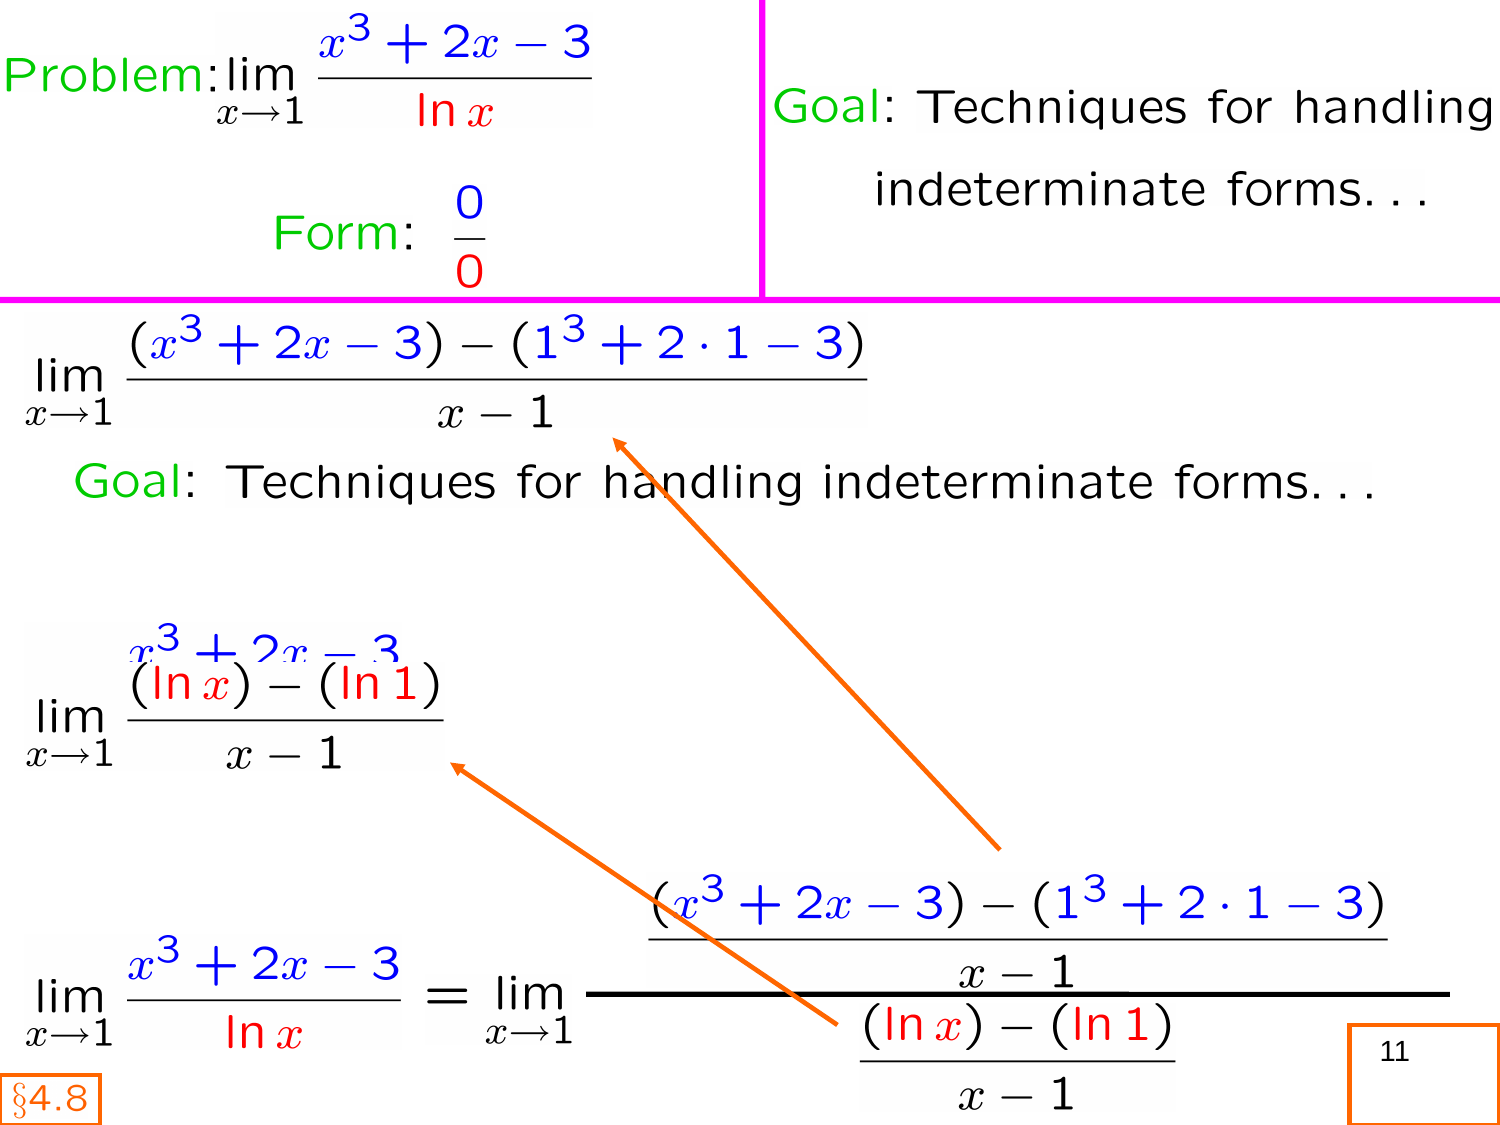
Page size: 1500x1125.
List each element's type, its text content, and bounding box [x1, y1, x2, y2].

picture [24, 312, 868, 428]
picture [645, 872, 1391, 988]
picture [275, 215, 413, 250]
text_box [450, 762, 640, 892]
picture [24, 622, 445, 771]
picture [858, 1002, 1176, 1112]
picture [915, 87, 1492, 134]
slide_number 11 [1181, 1024, 1425, 1103]
picture [773, 86, 892, 126]
text_box [1349, 1025, 1500, 1125]
picture [74, 461, 193, 501]
picture [224, 462, 801, 509]
picture [424, 974, 572, 1045]
text_box [0, 1074, 100, 1125]
picture [5, 12, 593, 128]
picture [877, 168, 1425, 206]
picture [452, 184, 487, 288]
text_box [612, 437, 634, 460]
picture [12, 1080, 88, 1119]
picture [24, 934, 402, 1051]
picture [824, 462, 1372, 499]
